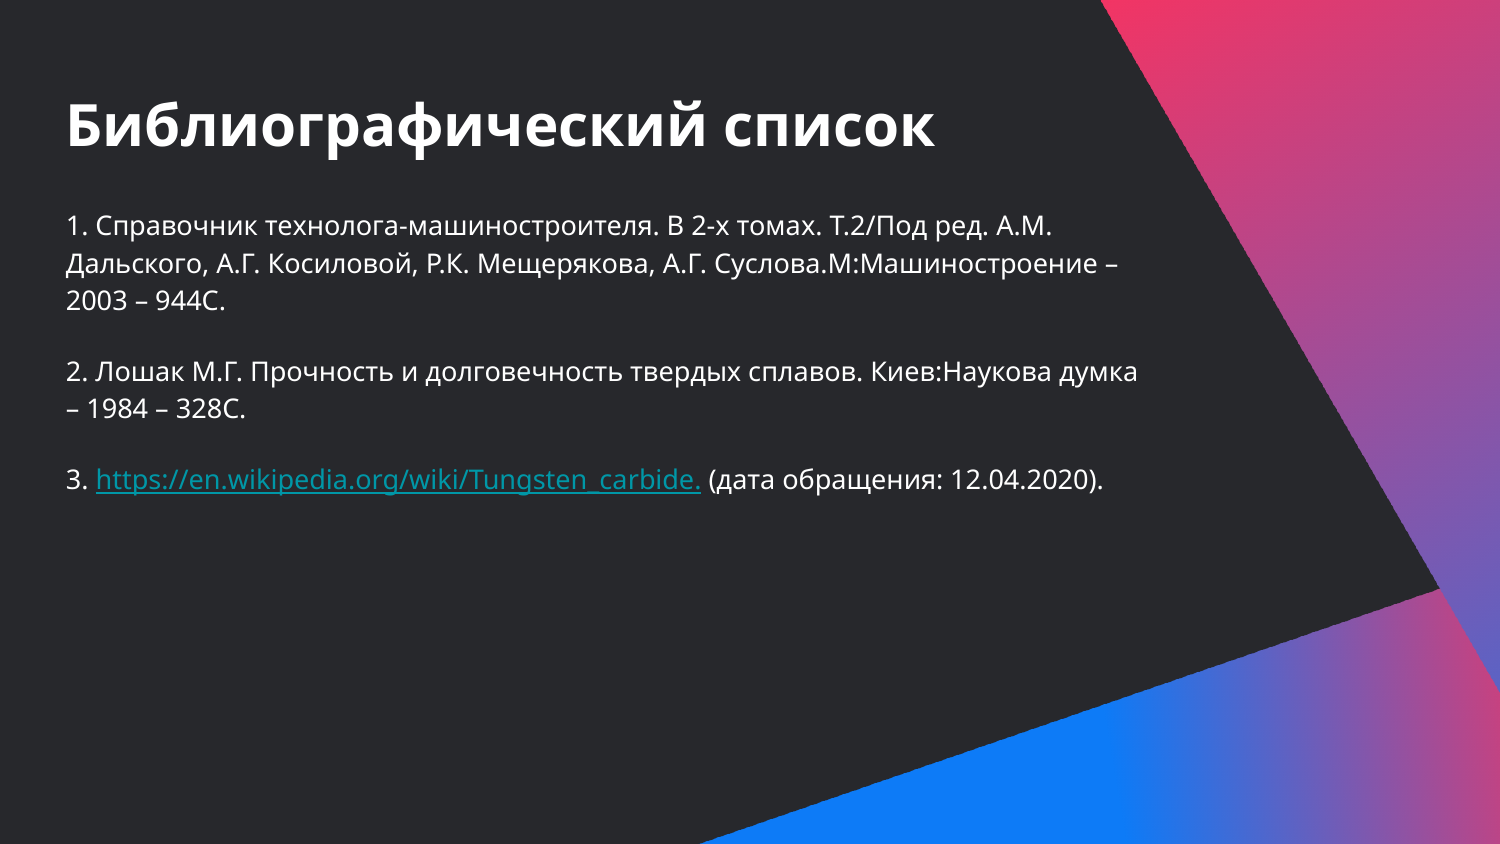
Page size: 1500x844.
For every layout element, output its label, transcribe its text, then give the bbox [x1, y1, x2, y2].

picture [380, 0, 1500, 844]
text_box 1. Справочник технолога-машиностроителя. В 2-х томах. Т.2/Под ред. А.М. Дальского, А.Г. Косиловой, Р.К. Мещерякова, А.Г. Суслова.М:Машиностроение – 2003 – 944С. 2. Лошак М.Г. Прочность и долговечность твердых сплавов. Киев:Наукова думка – 1984 – 328С. 3. https://en.wikipedia.org/wiki/Tungsten_carbide. (дата обращения: 12.04.2020). [51, 188, 375, 580]
text_box Библиографический список [51, 72, 375, 167]
